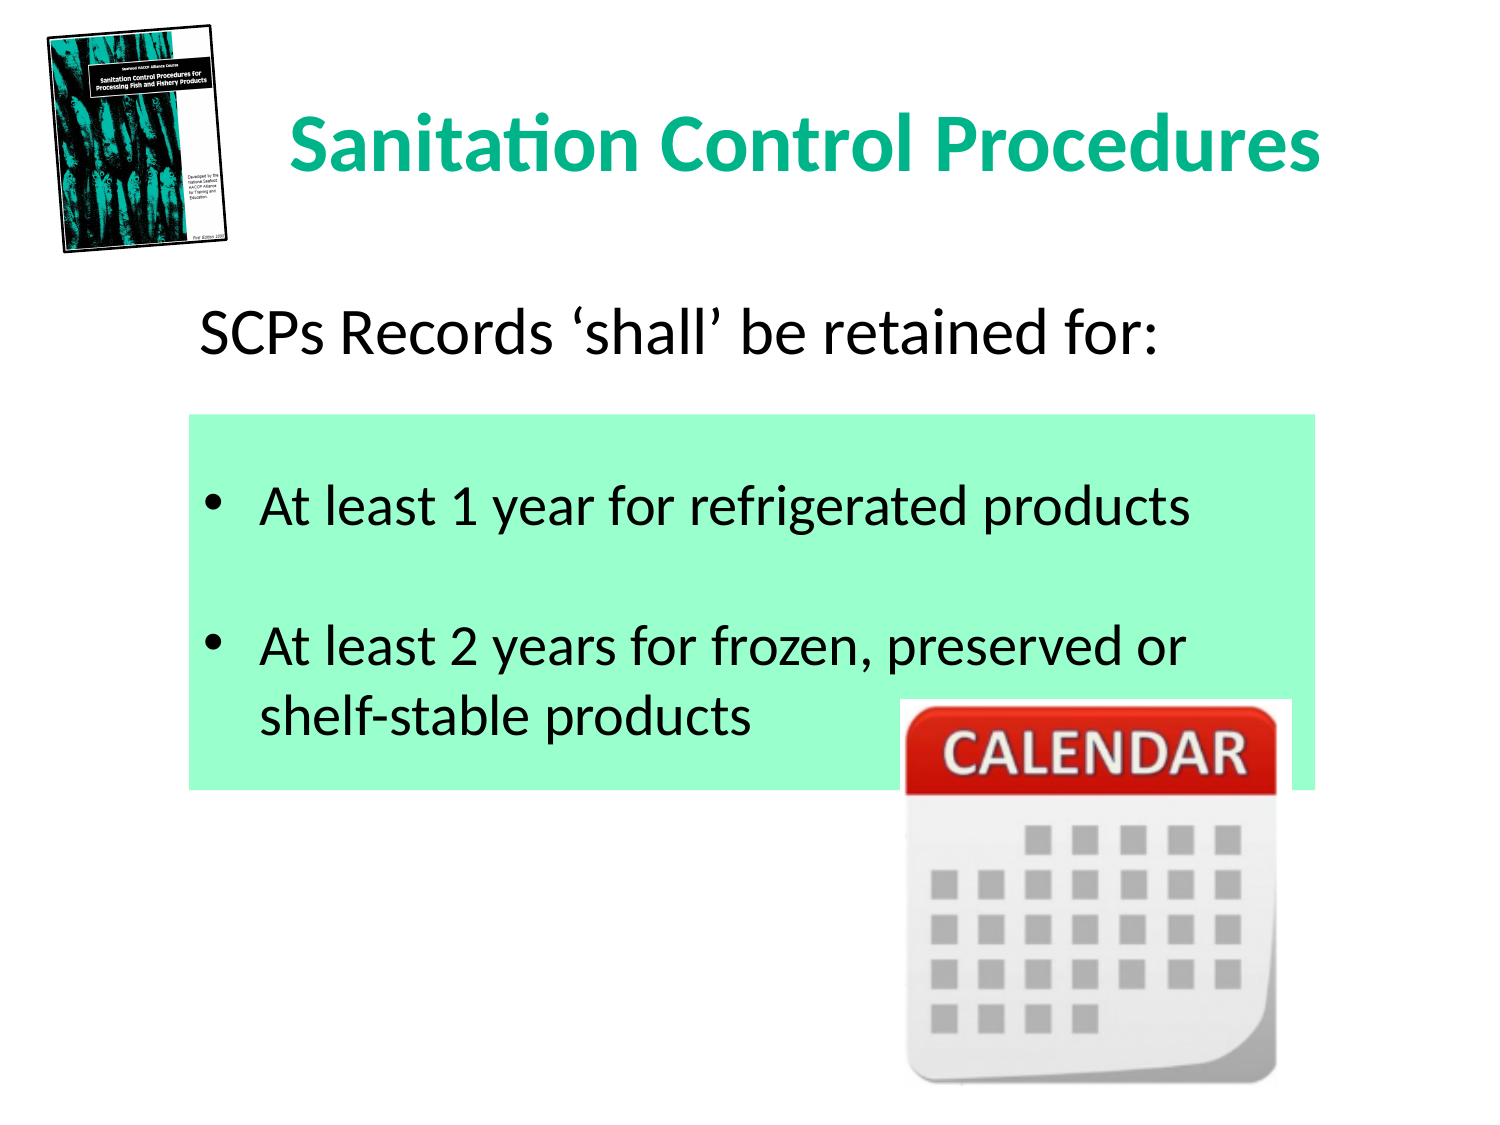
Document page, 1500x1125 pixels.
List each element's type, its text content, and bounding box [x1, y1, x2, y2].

text_box SCPs Records ‘shall’ be retained for: [184, 280, 1500, 375]
picture [899, 699, 1292, 1092]
text_box At least 1 year for refrigerated products At least 2 years for frozen, preserved or shelf-stable products [189, 414, 1316, 791]
text_box Sanitation Control Procedures [275, 80, 1350, 196]
picture [50, 28, 224, 250]
